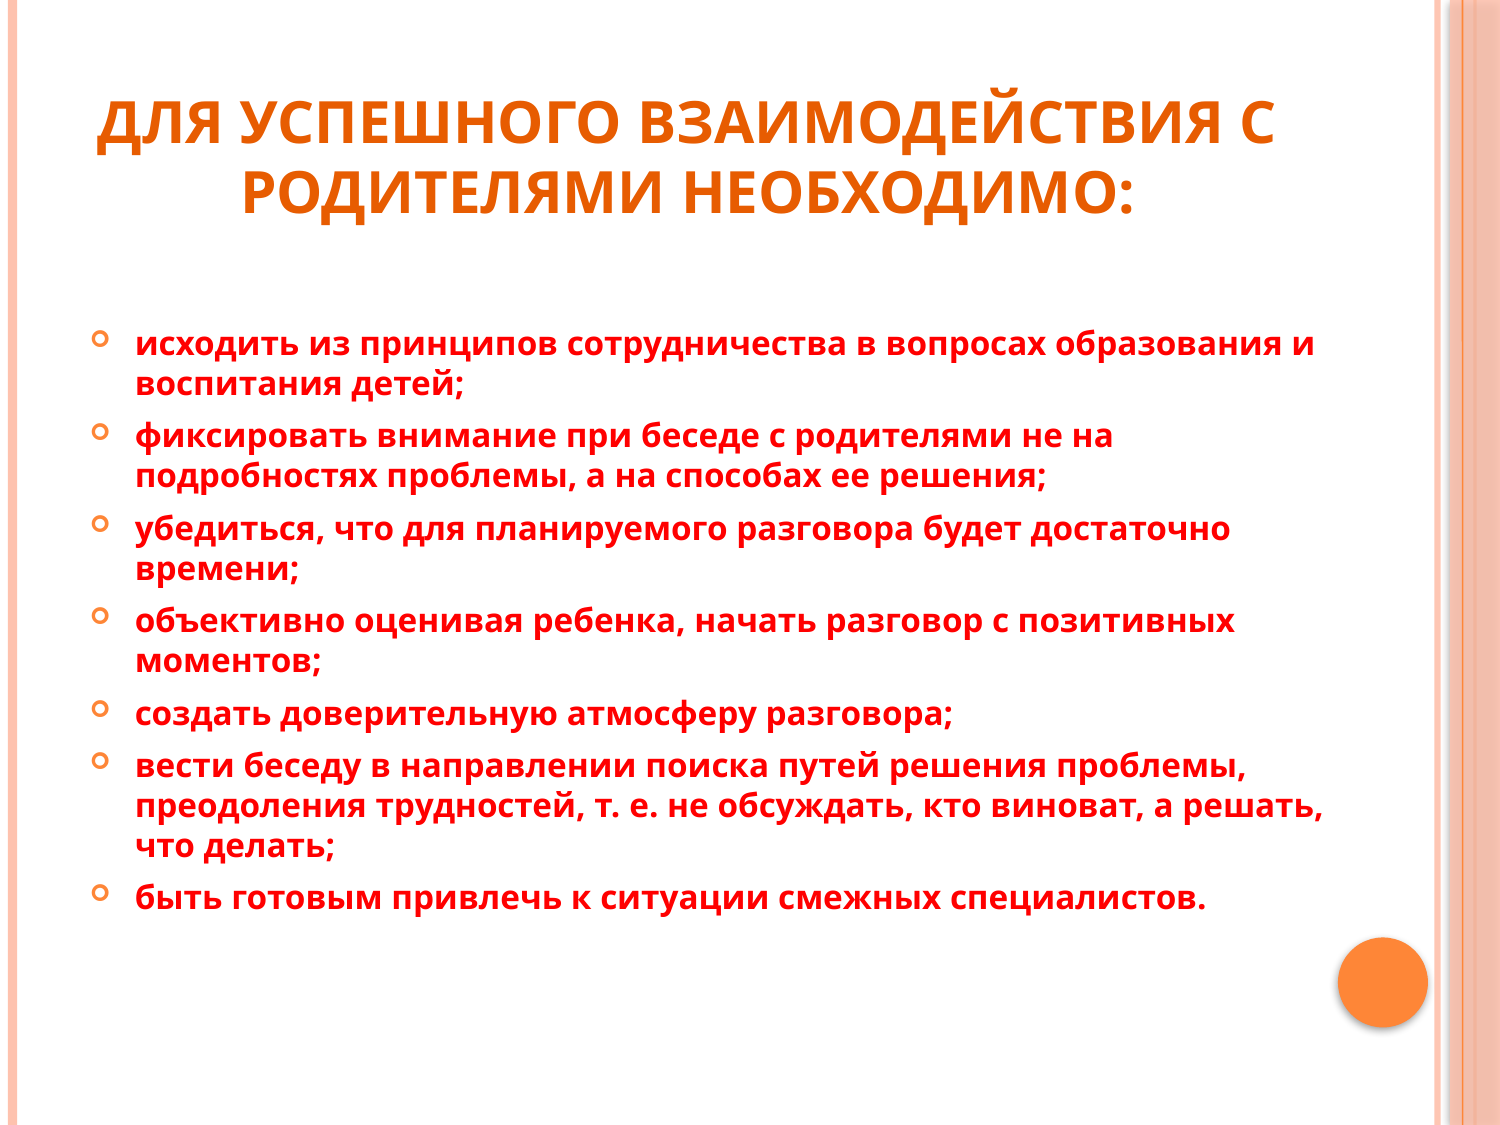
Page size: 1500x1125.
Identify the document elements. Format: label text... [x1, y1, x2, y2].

list исходить из принципов сотрудничества в вопросах образования и воспитания детей; фиксировать внимание при беседе с родителями не на подробностях проблемы, а на способах ее решения; убедиться, что для планируемого разговора будет достаточно времени; объективно оценивая ребенка, начать разговор с позитивных моментов; создать доверительную атмосферу разговора; вести беседу в направлении поиска путей решения проблемы, преодоления трудностей, т. е. не обсуждать, кто виноват, а решать, что делать; быть готовым привлечь к ситуации смежных специалистов. [75, 262, 1360, 1062]
title для успешного взаимодействия с родителями необходимо: [75, 45, 1300, 233]
